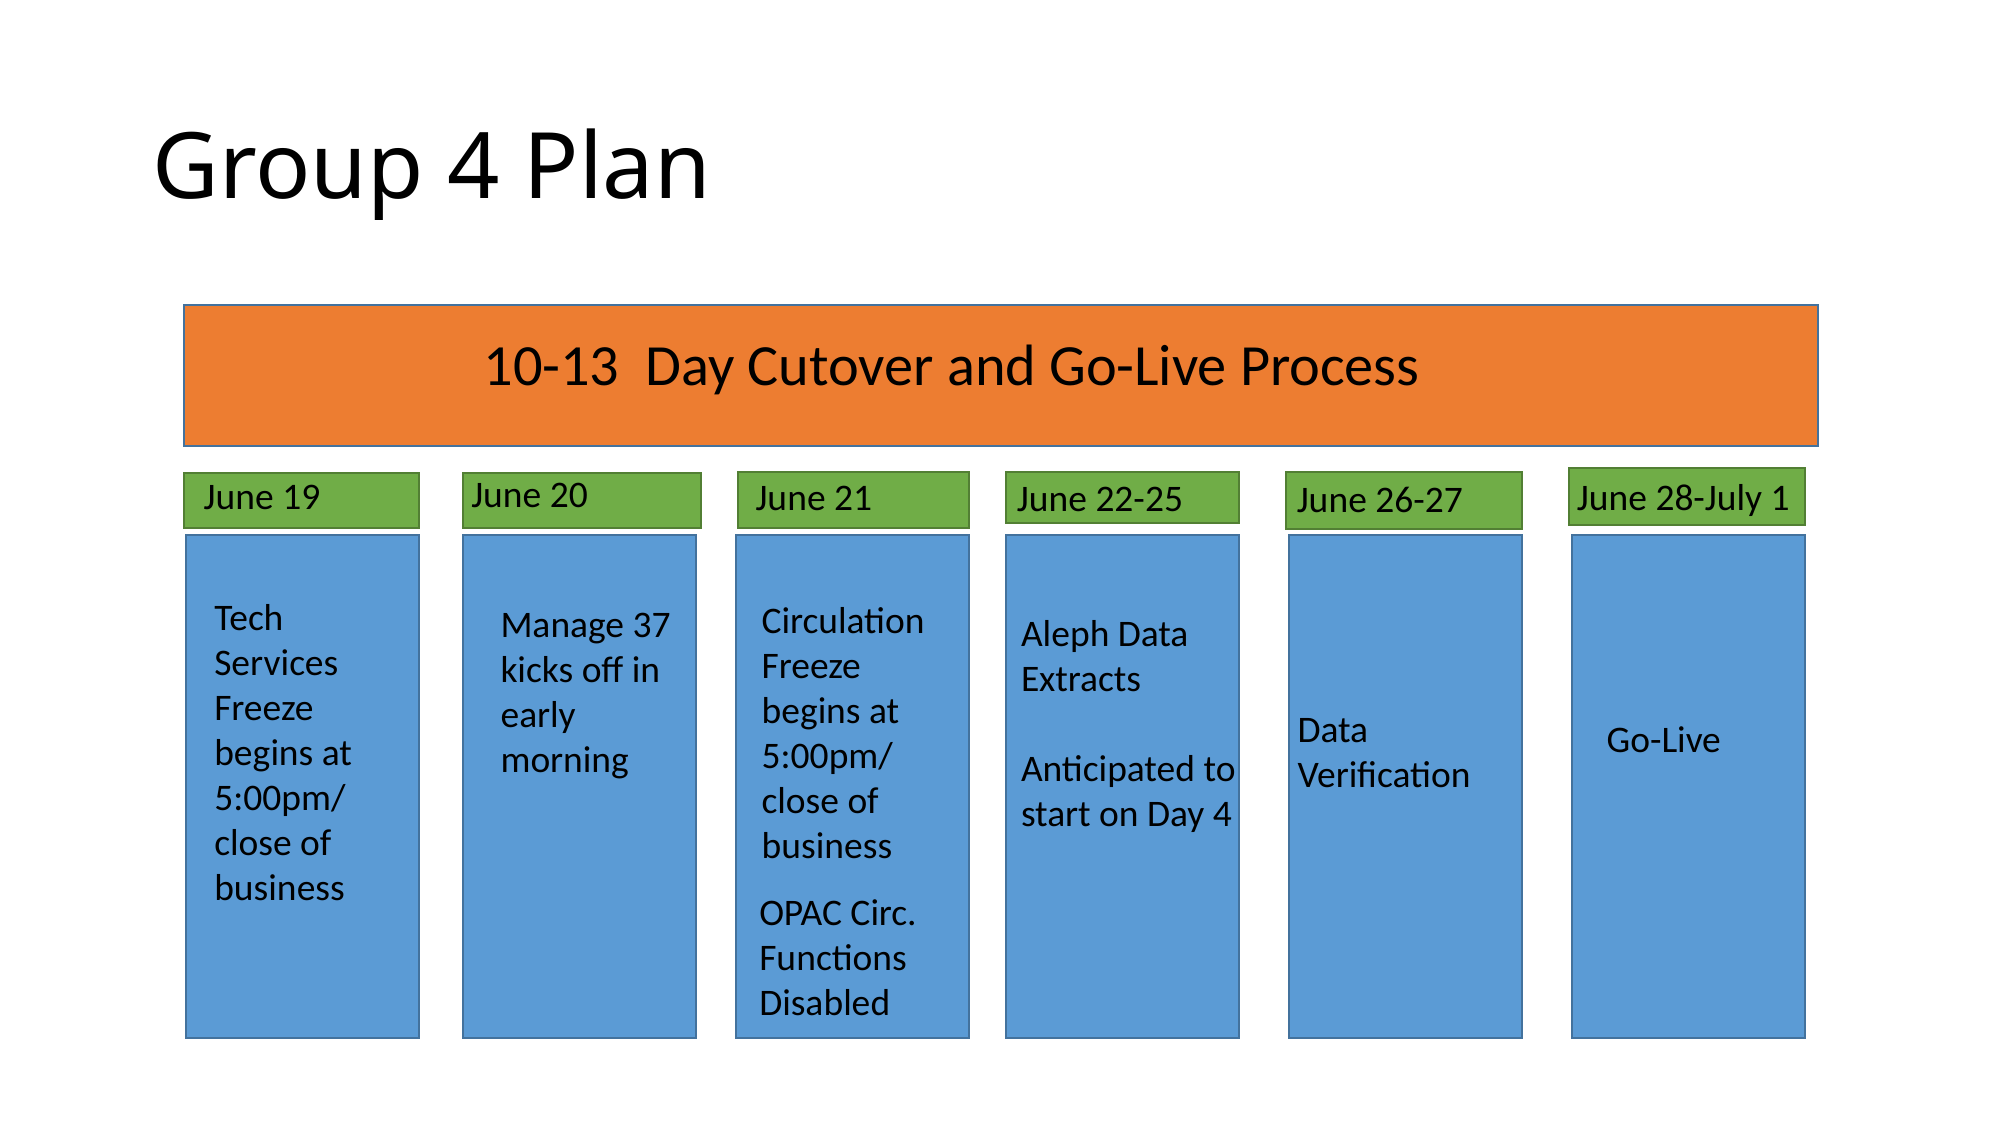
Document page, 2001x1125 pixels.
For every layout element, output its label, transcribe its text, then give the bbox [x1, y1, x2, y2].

text_box [1288, 534, 1523, 1039]
text_box Manage 37 kicks off in early morning [485, 592, 689, 788]
text_box OPAC Circ. Functions Disabled [744, 880, 1032, 1031]
text_box Circulation Freeze begins at 5:00pm/ close of business [746, 588, 972, 874]
text_box [183, 472, 188, 529]
text_box [362, 472, 420, 529]
text_box June 21 [740, 465, 914, 525]
text_box June 22-25 [1002, 466, 1236, 527]
text_box [462, 534, 697, 1039]
text_box Aleph Data Extracts Anticipated to start on Day 4 [1006, 601, 1288, 842]
text_box [1236, 471, 1240, 524]
text_box Data Verification [1282, 697, 1512, 803]
text_box 10-13 Day Cutover and Go-Live Process [469, 320, 1534, 405]
text_box June 19 [188, 464, 362, 570]
text_box June 26-27 [1282, 467, 1516, 528]
text_box [185, 534, 420, 1039]
text_box Go-Live [1591, 707, 1758, 768]
text_box [1285, 471, 1523, 530]
text_box Tech Services Freeze begins at 5:00pm/ close of business [199, 585, 387, 916]
title Group 4 Plan [137, 59, 1863, 278]
text_box June 20 [456, 463, 630, 523]
text_box [1571, 534, 1806, 1039]
text_box [1005, 534, 1240, 1039]
text_box [735, 534, 970, 1039]
text_box [183, 304, 1819, 447]
text_box [737, 471, 970, 529]
text_box June 28-July 1 [1562, 465, 1834, 525]
text_box [462, 472, 702, 529]
